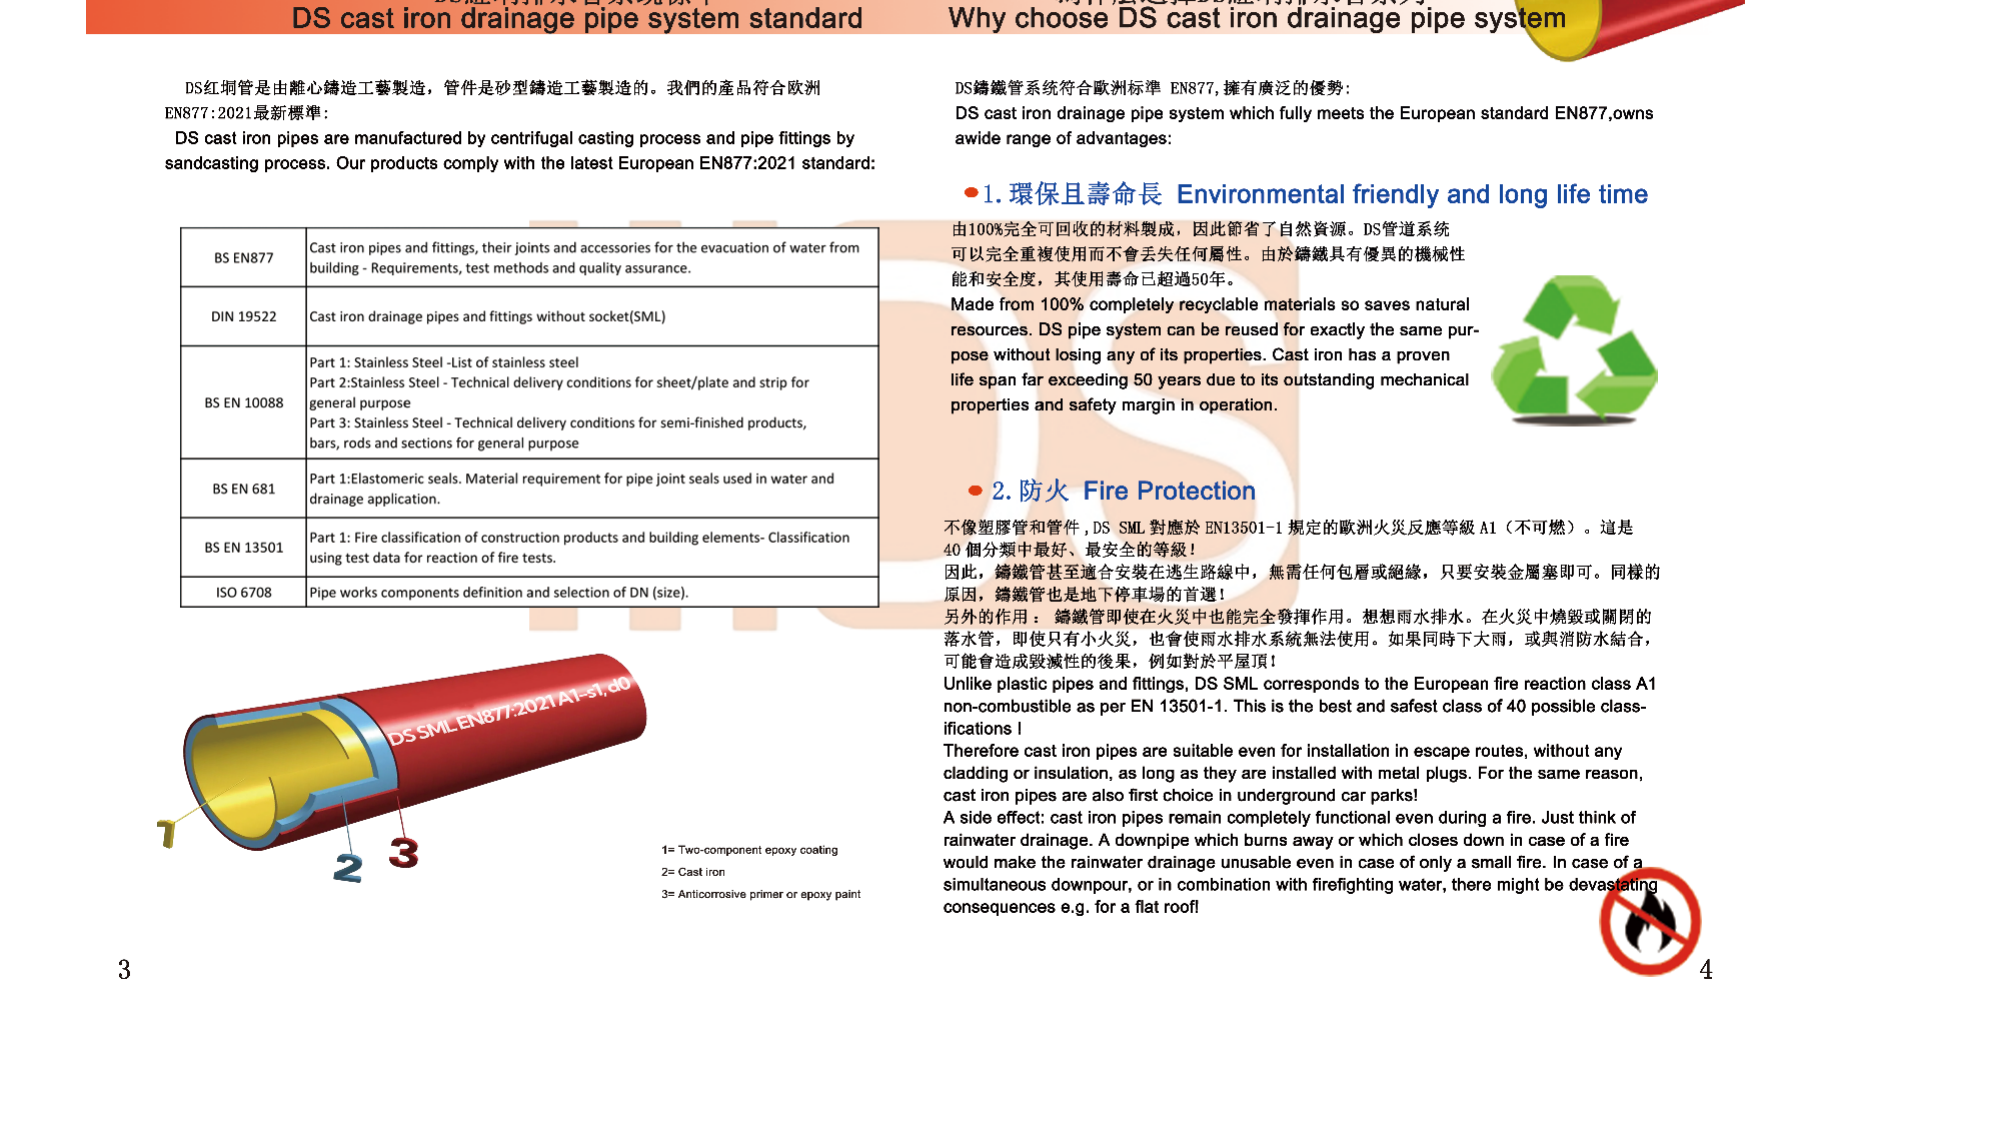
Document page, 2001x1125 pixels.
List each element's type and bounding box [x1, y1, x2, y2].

picture [86, 0, 1745, 1014]
